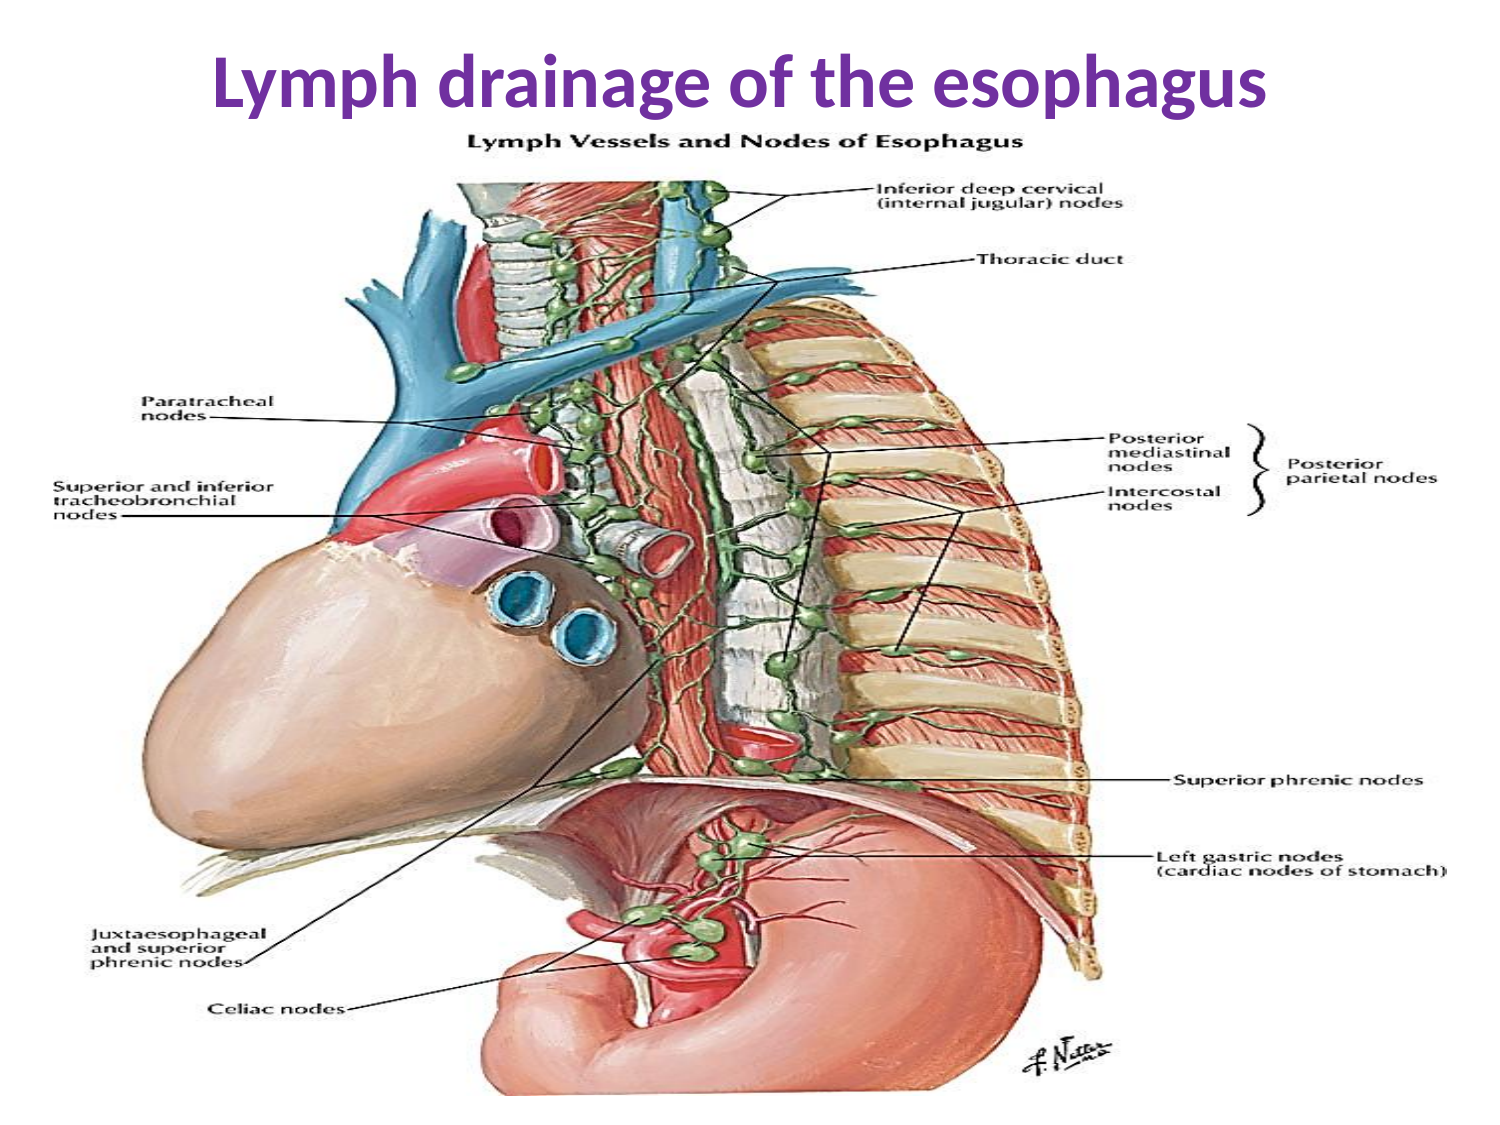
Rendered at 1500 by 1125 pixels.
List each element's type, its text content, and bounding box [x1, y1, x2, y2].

picture [52, 132, 1448, 1096]
title Lymph drainage of the esophagus [75, 23, 1407, 131]
